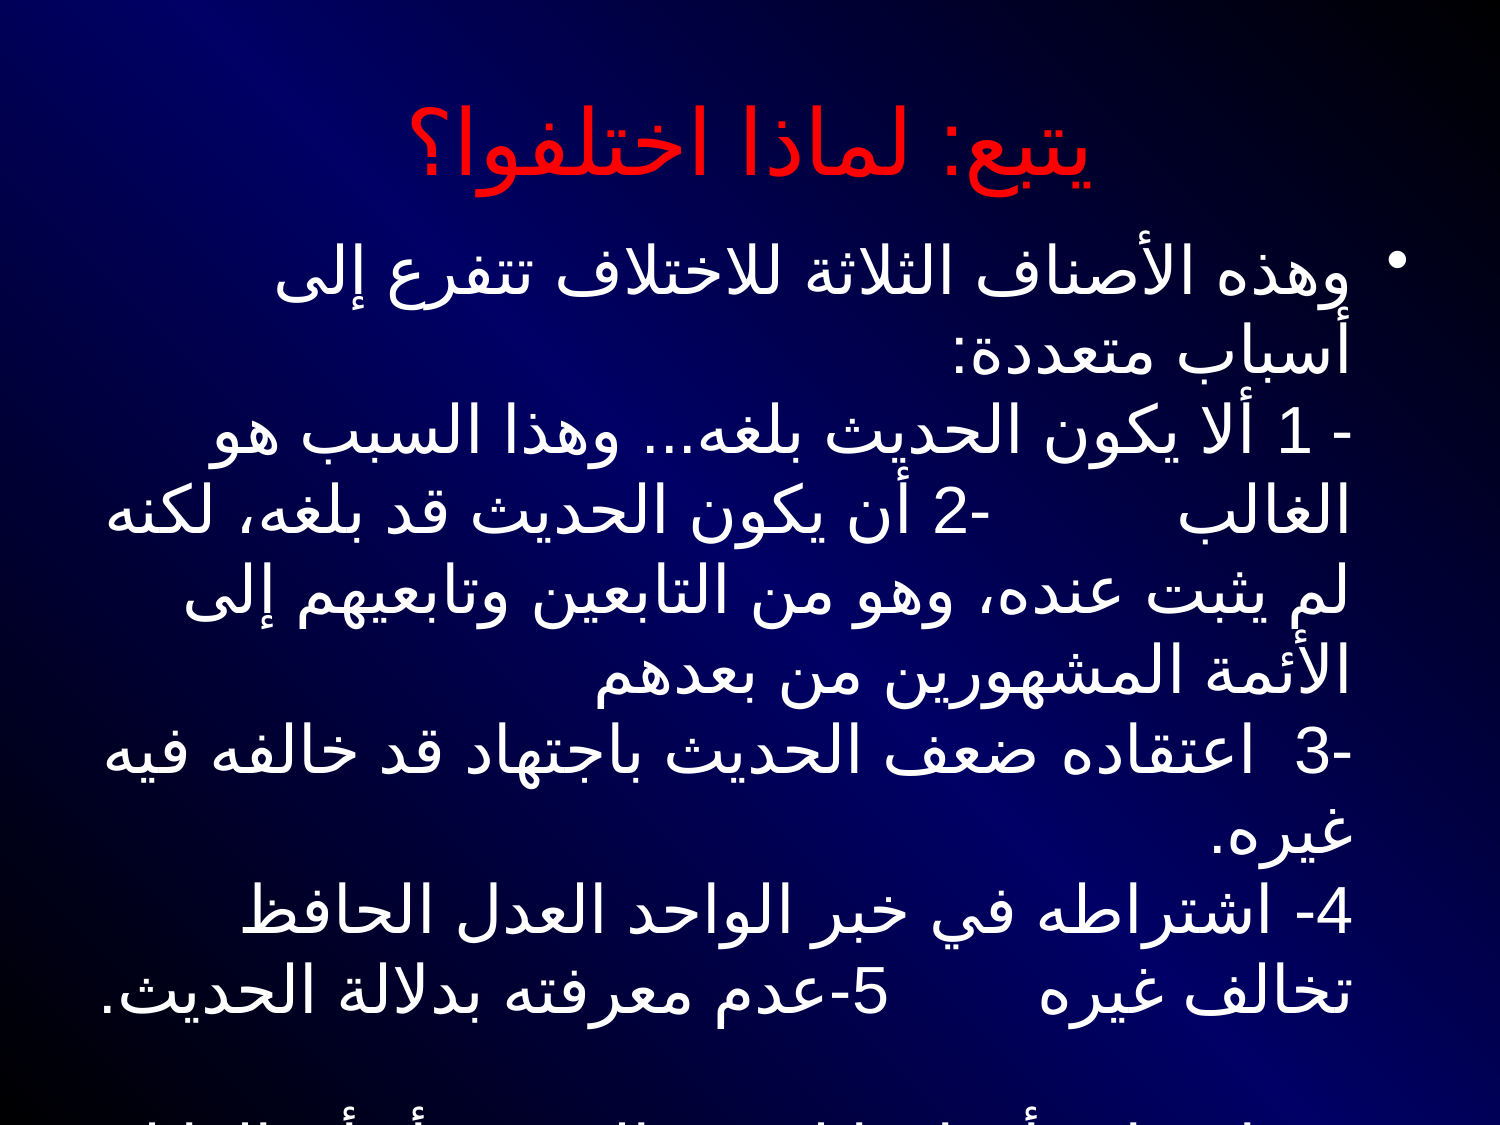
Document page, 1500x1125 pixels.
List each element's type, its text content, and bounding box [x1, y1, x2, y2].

title يتبع: لماذا اختلفوا؟ [74, 44, 1426, 219]
list وهذه الأصناف الثلاثة للاختلاف تتفرع إلى أسباب متعددة: - 1 ألا يكون الحديث بلغه... وهذا السبب هو الغالب -2 أن يكون الحديث قد بلغه، لكنه لم يثبت عنده، وهو من التابعين وتابعيهم إلى الأئمة المشهورين من بعدهم -3 اعتقاده ضعف الحديث باجتهاد قد خالفه فيه غيره. 4- اشتراطه في خبر الواحد العدل الحافظ تخالف غيره 5-عدم معرفته بدلالة الحديث. 7- اعتقاده أن لا دلالة في الحديث،أو أن الدلالة قد عارضها ما دل على أنها ليست مرادة 7-اعتقاده أن الحديث معارض بما يدل على ضعفه، أو نسخه، أو تأويله. [74, 219, 1426, 1125]
